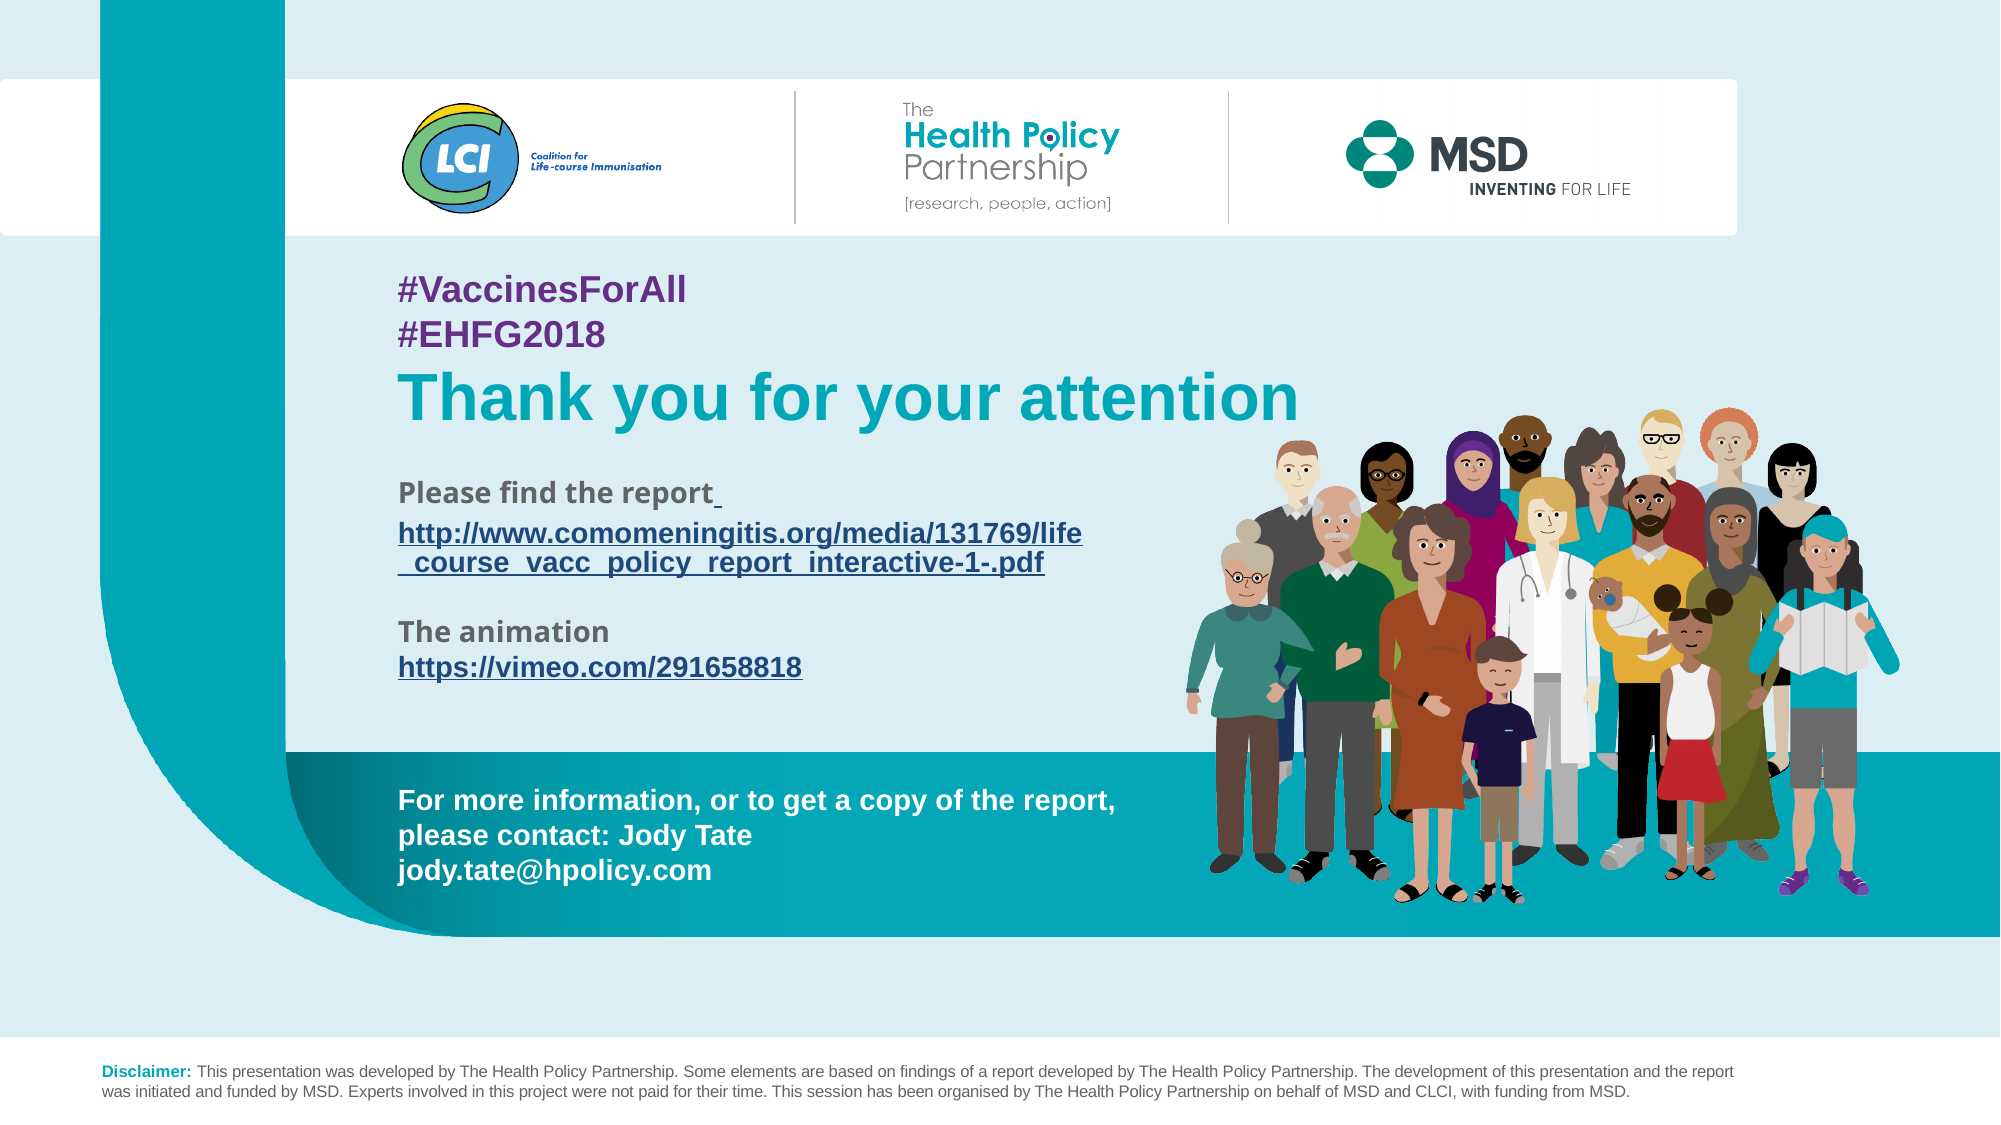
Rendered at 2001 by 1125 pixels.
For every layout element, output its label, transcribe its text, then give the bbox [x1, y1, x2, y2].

subtitle Please find the report http://www.comomeningitis.org/media/131769/life_course_vacc_policy_report_interactive-1-.pdf The animation https://vimeo.com/291658818 [397, 474, 1086, 687]
text_box #VaccinesForAll #EHFG2018 [397, 264, 786, 356]
text_box For more information, or to get a copy of the report, please contact: Jody Tate jody.tate@hpolicy.com [397, 781, 1119, 887]
title Thank you for your attention [397, 353, 1901, 486]
picture [101, 0, 2000, 937]
